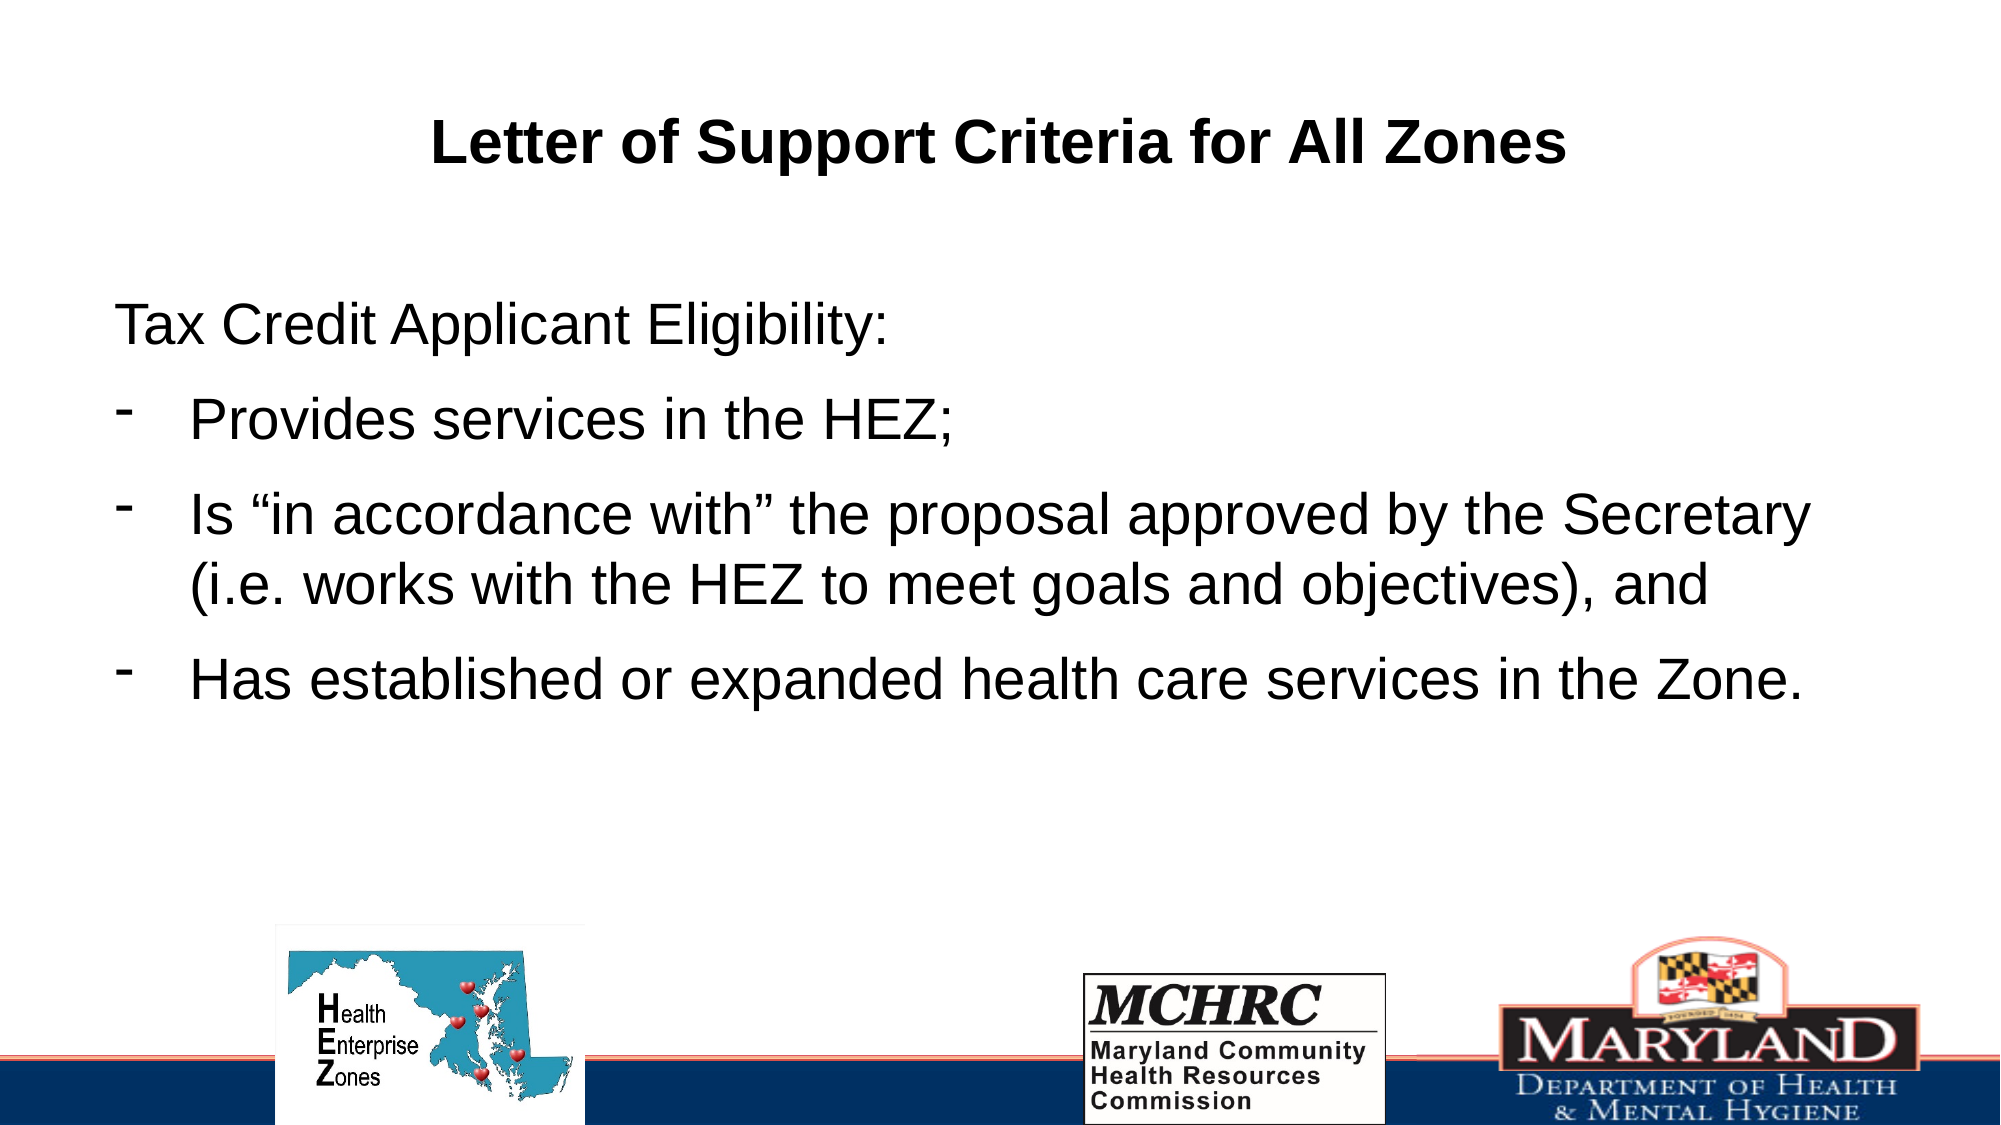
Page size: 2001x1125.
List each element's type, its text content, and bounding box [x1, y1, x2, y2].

text_box Tax Credit Applicant Eligibility: Provides services in the HEZ; Is “in accordance with” the proposal approved by the Secretary (i.e. works with the HEZ to meet goals and objectives), and Has established or expanded health care services in the Zone. [99, 278, 1900, 1004]
picture [0, 924, 1082, 1125]
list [1082, 973, 1386, 1125]
picture [1386, 924, 2000, 1125]
title Letter of Support Criteria for All Zones [99, 44, 1901, 233]
